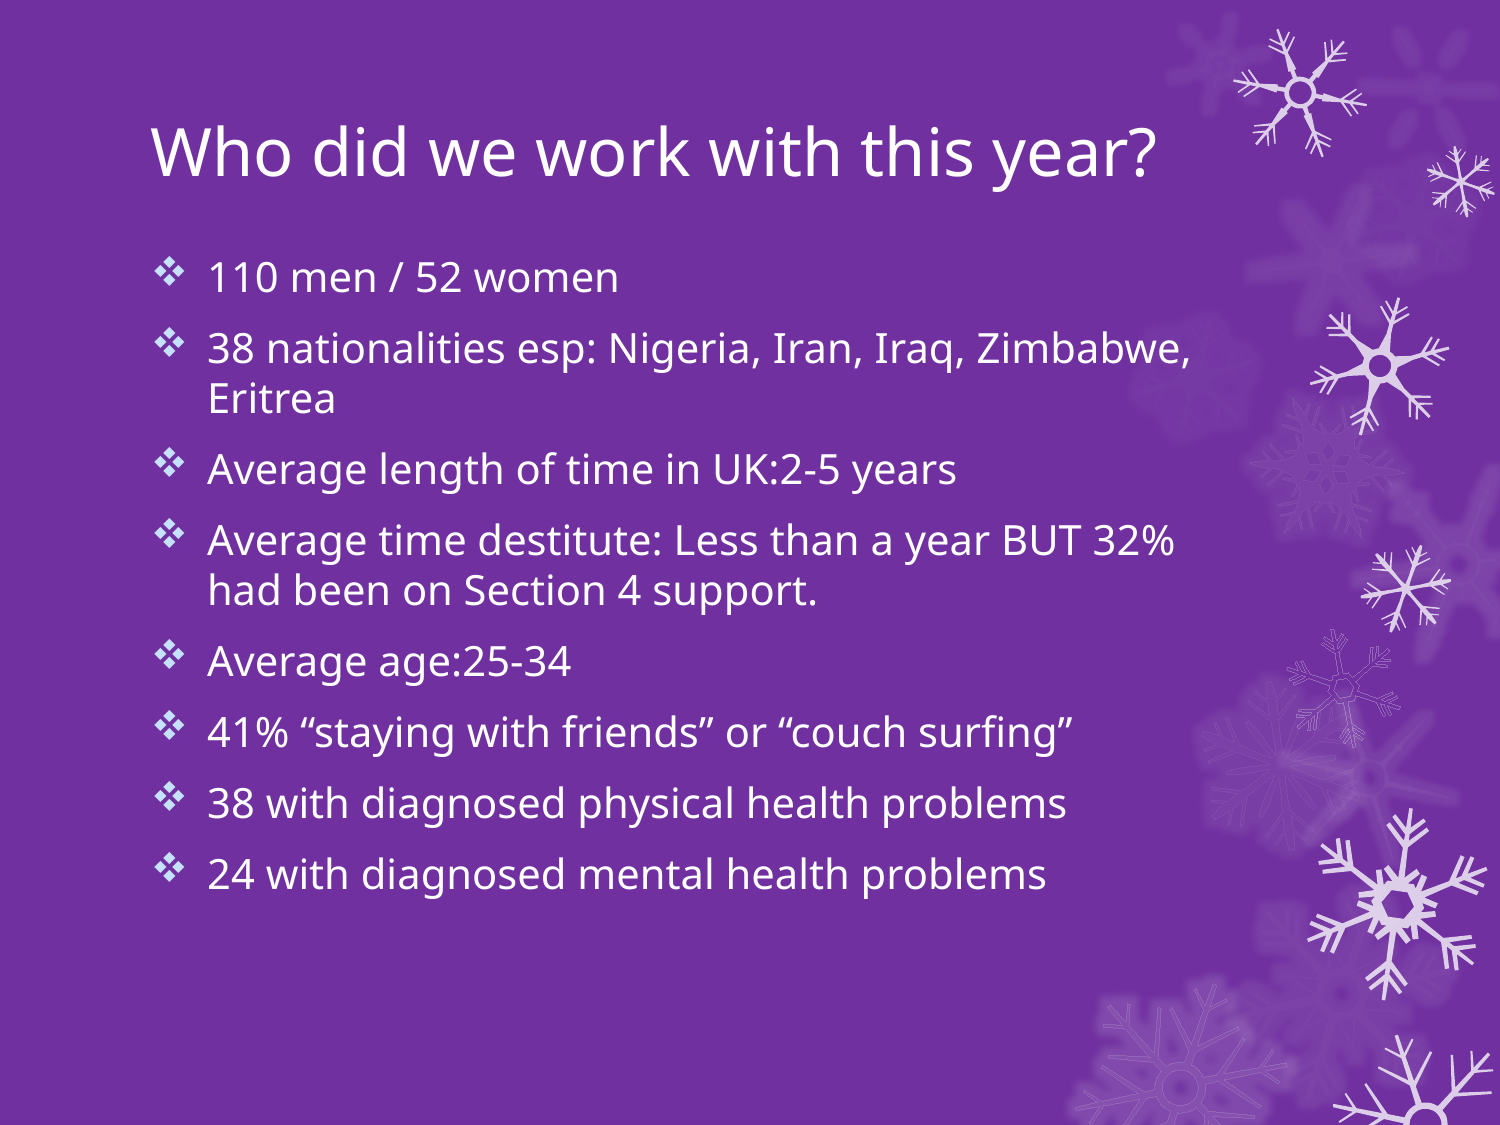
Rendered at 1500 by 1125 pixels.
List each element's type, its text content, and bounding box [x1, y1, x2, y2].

title Who did we work with this year? [135, 113, 1305, 266]
list 110 men / 52 women 38 nationalities esp: Nigeria, Iran, Iraq, Zimbabwe, Eritrea Average length of time in UK:2-5 years Average time destitute: Less than a year BUT 32% had been on Section 4 support. Average age:25-34 41% “staying with friends” or “couch surfing” 38 with diagnosed physical health problems 24 with diagnosed mental health problems [135, 243, 1276, 988]
